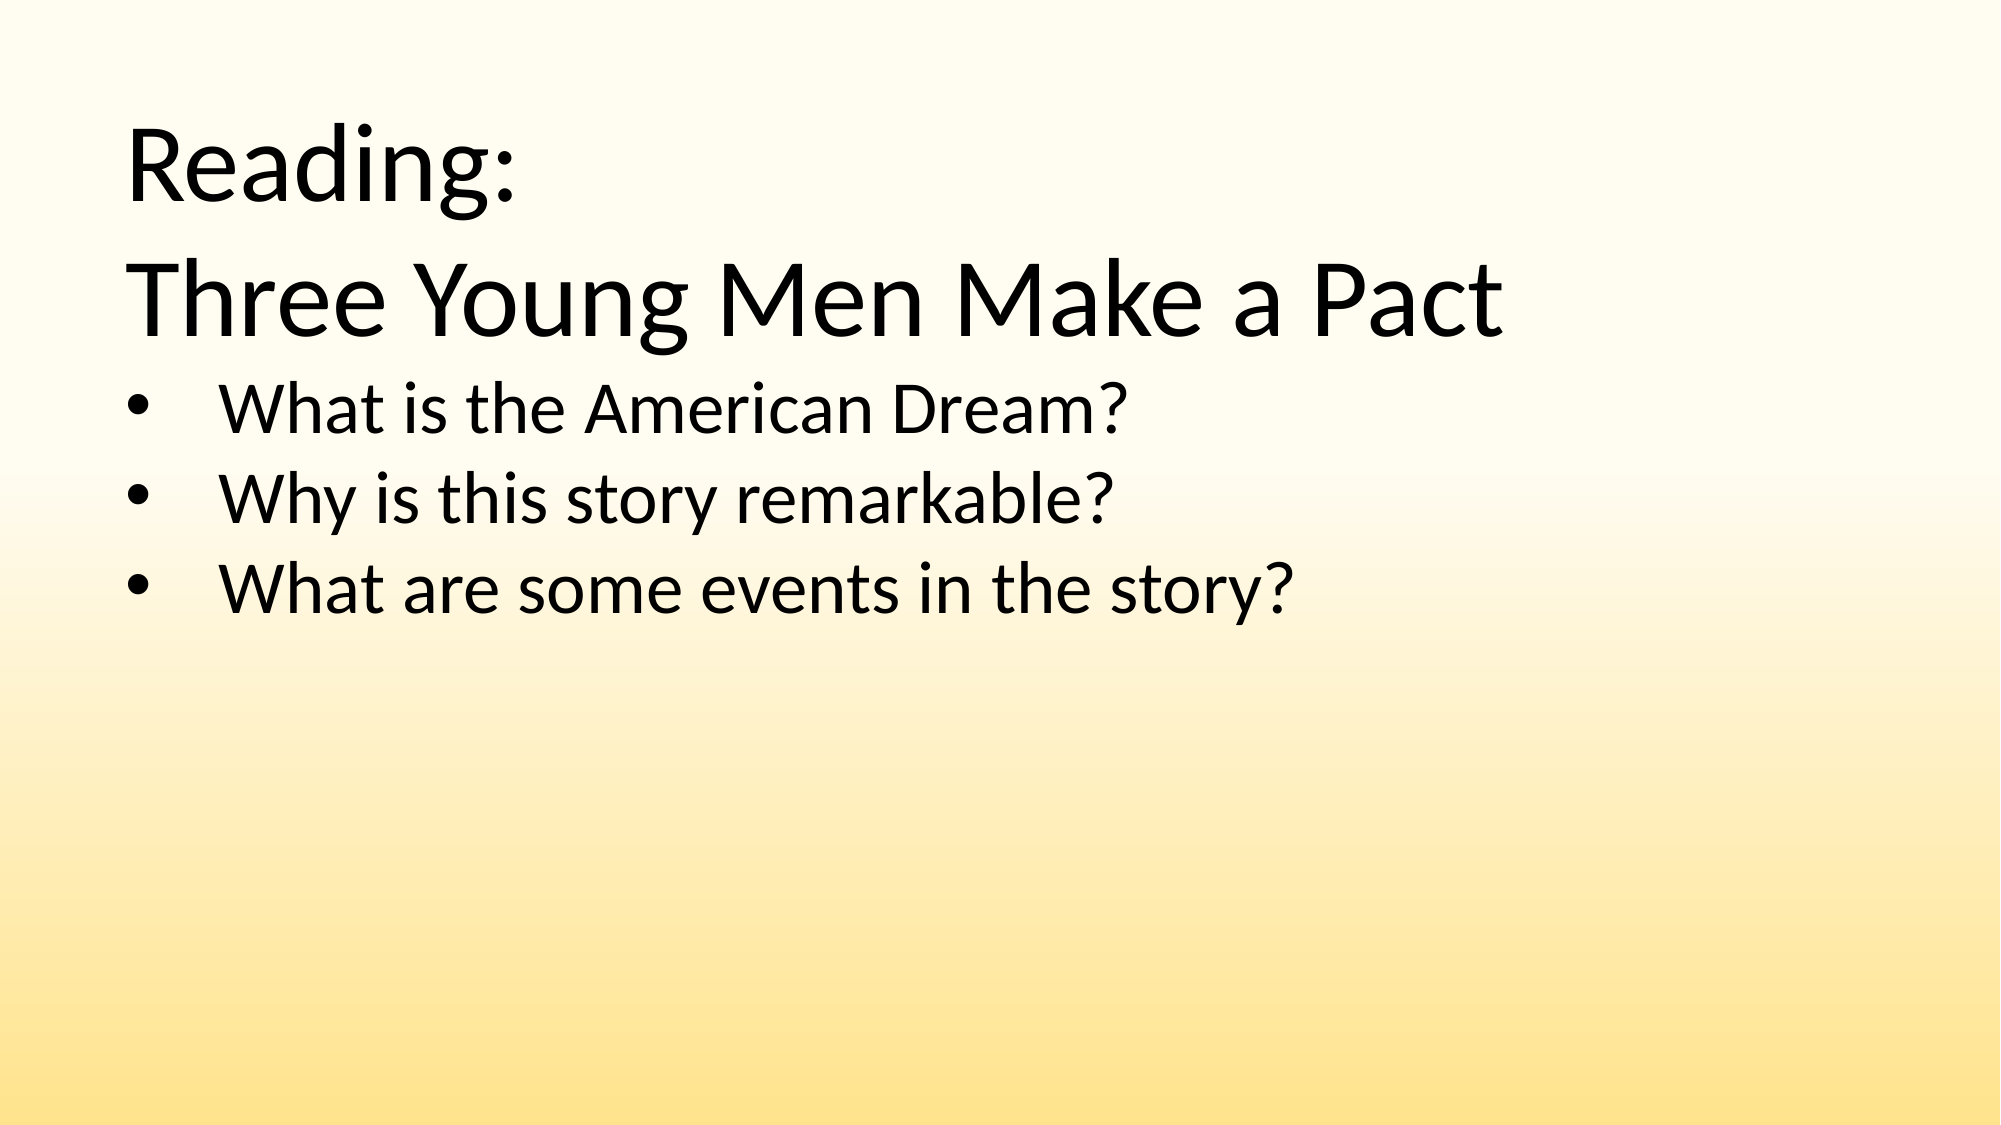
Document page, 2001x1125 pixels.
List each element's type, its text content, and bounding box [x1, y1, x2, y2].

text_box Reading: Three Young Men Make a Pact What is the American Dream? Why is this story remarkable? What are some events in the story? [109, 81, 1522, 772]
